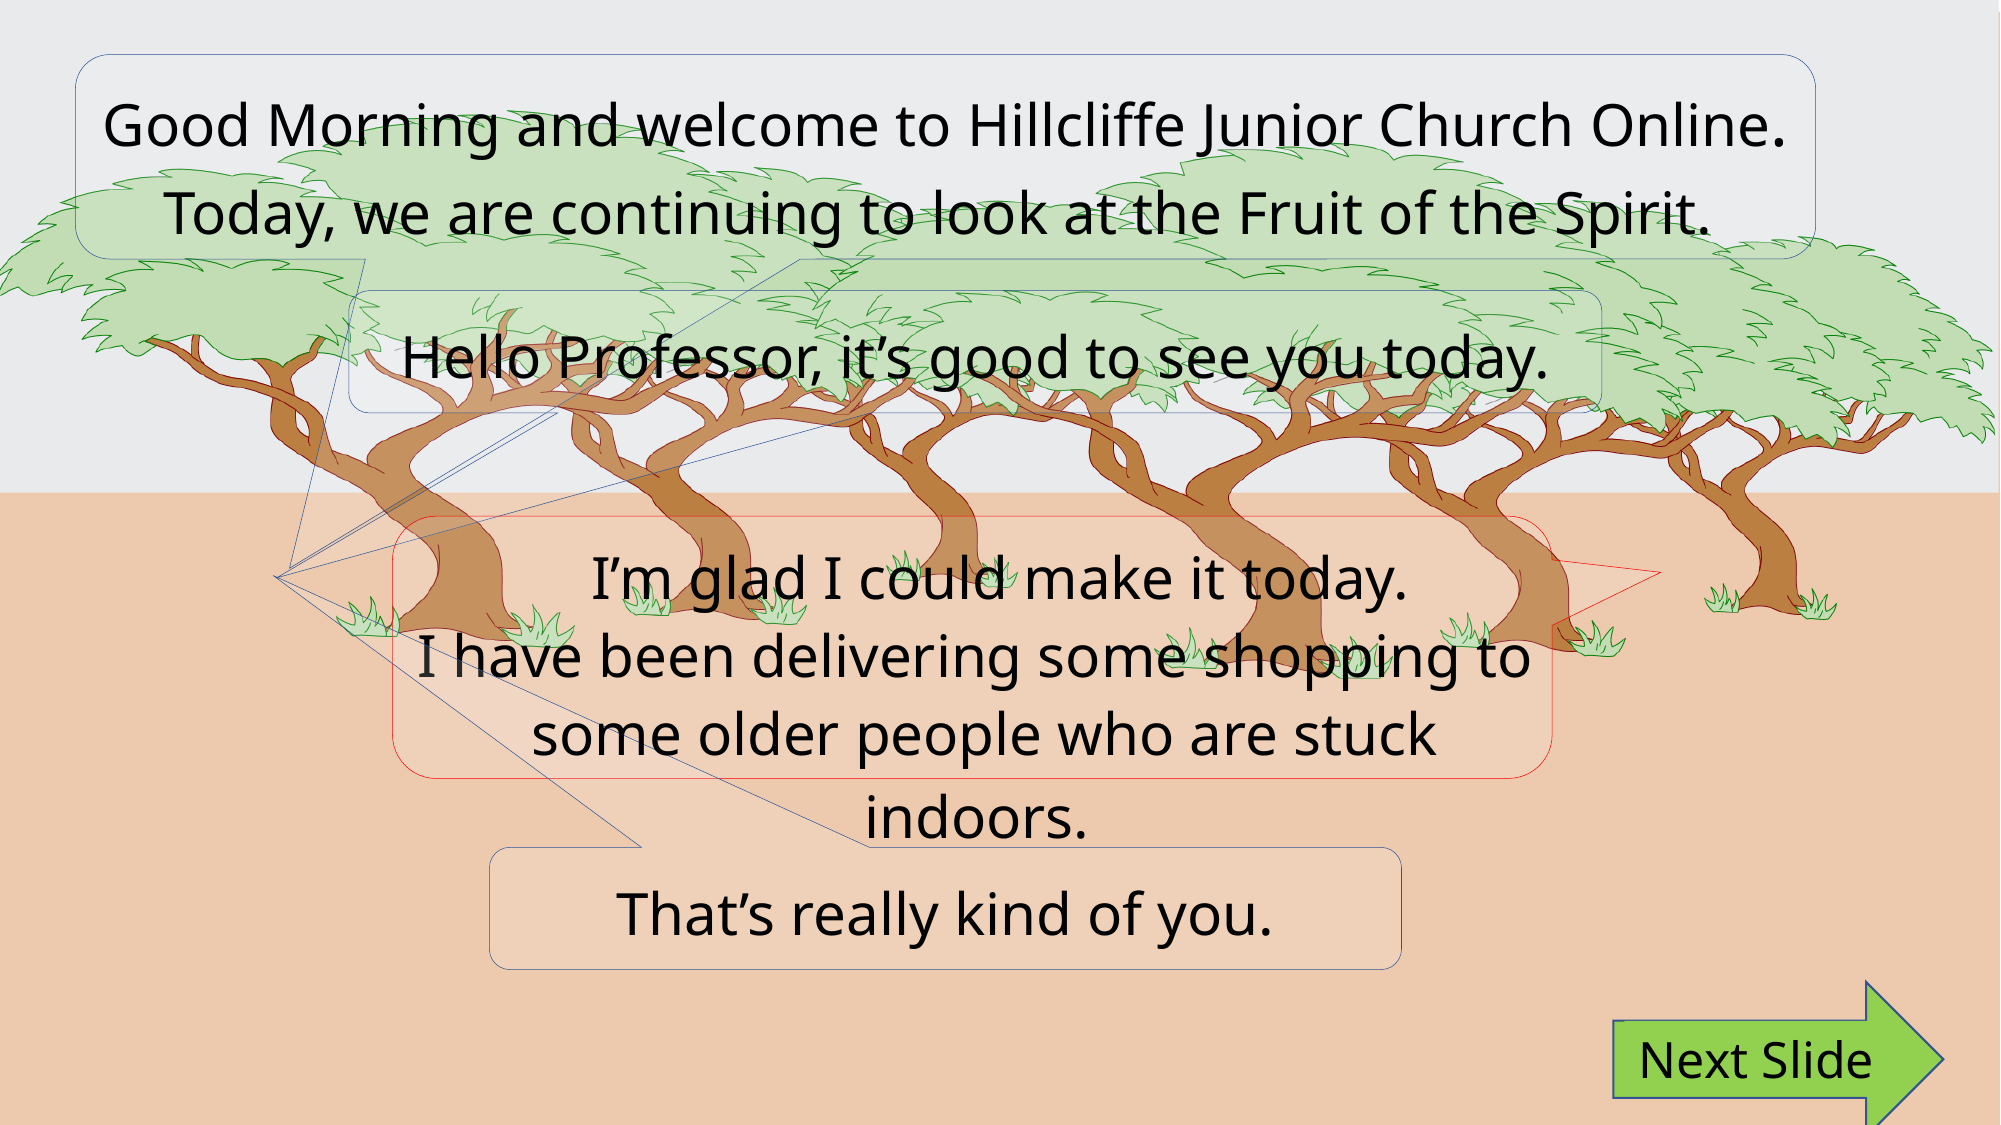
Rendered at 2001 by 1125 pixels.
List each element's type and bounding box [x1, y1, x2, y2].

text_box [348, 290, 1602, 413]
text_box [1613, 981, 1944, 1125]
text_box [75, 54, 1816, 259]
text_box [0, 0, 2000, 1125]
text_box [392, 516, 1580, 779]
text_box [489, 847, 1402, 970]
